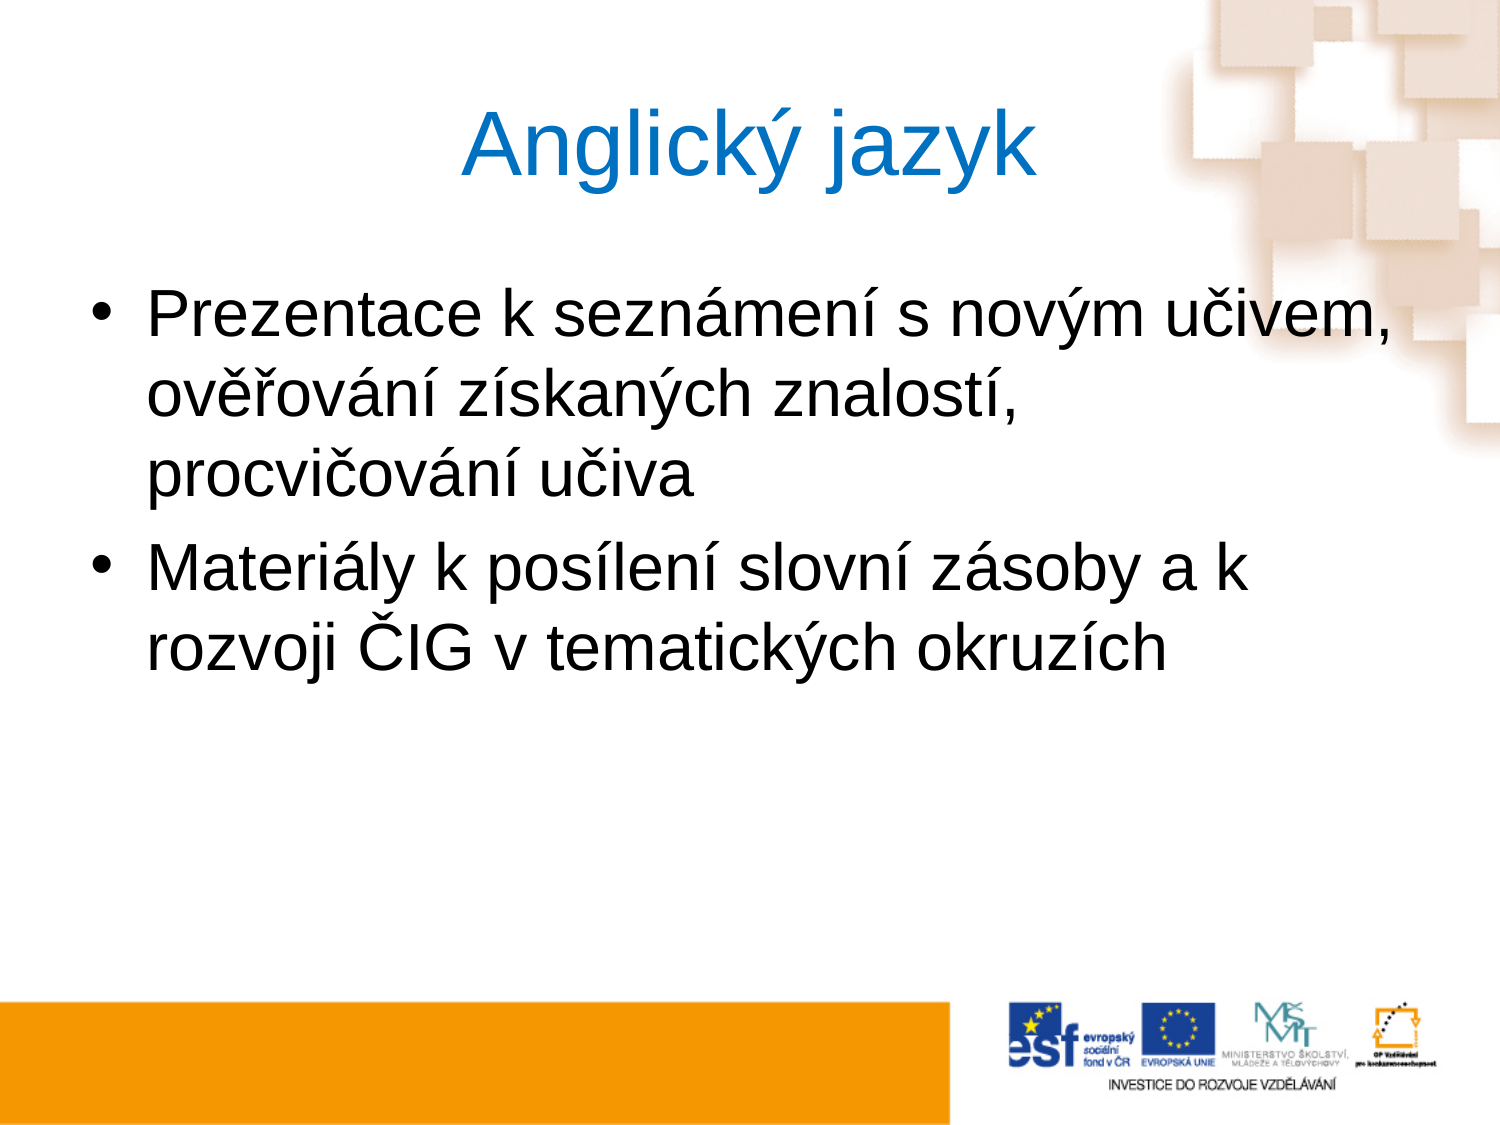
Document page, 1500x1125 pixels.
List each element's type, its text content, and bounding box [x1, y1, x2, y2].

picture [0, 0, 1500, 1125]
list Prezentace k seznámení s novým učivem, ověřování získaných znalostí, procvičování učiva Materiály k posílení slovní zásoby a k rozvoji ČIG v tematických okruzích [75, 262, 1425, 771]
title Anglický jazyk [75, 45, 1425, 233]
